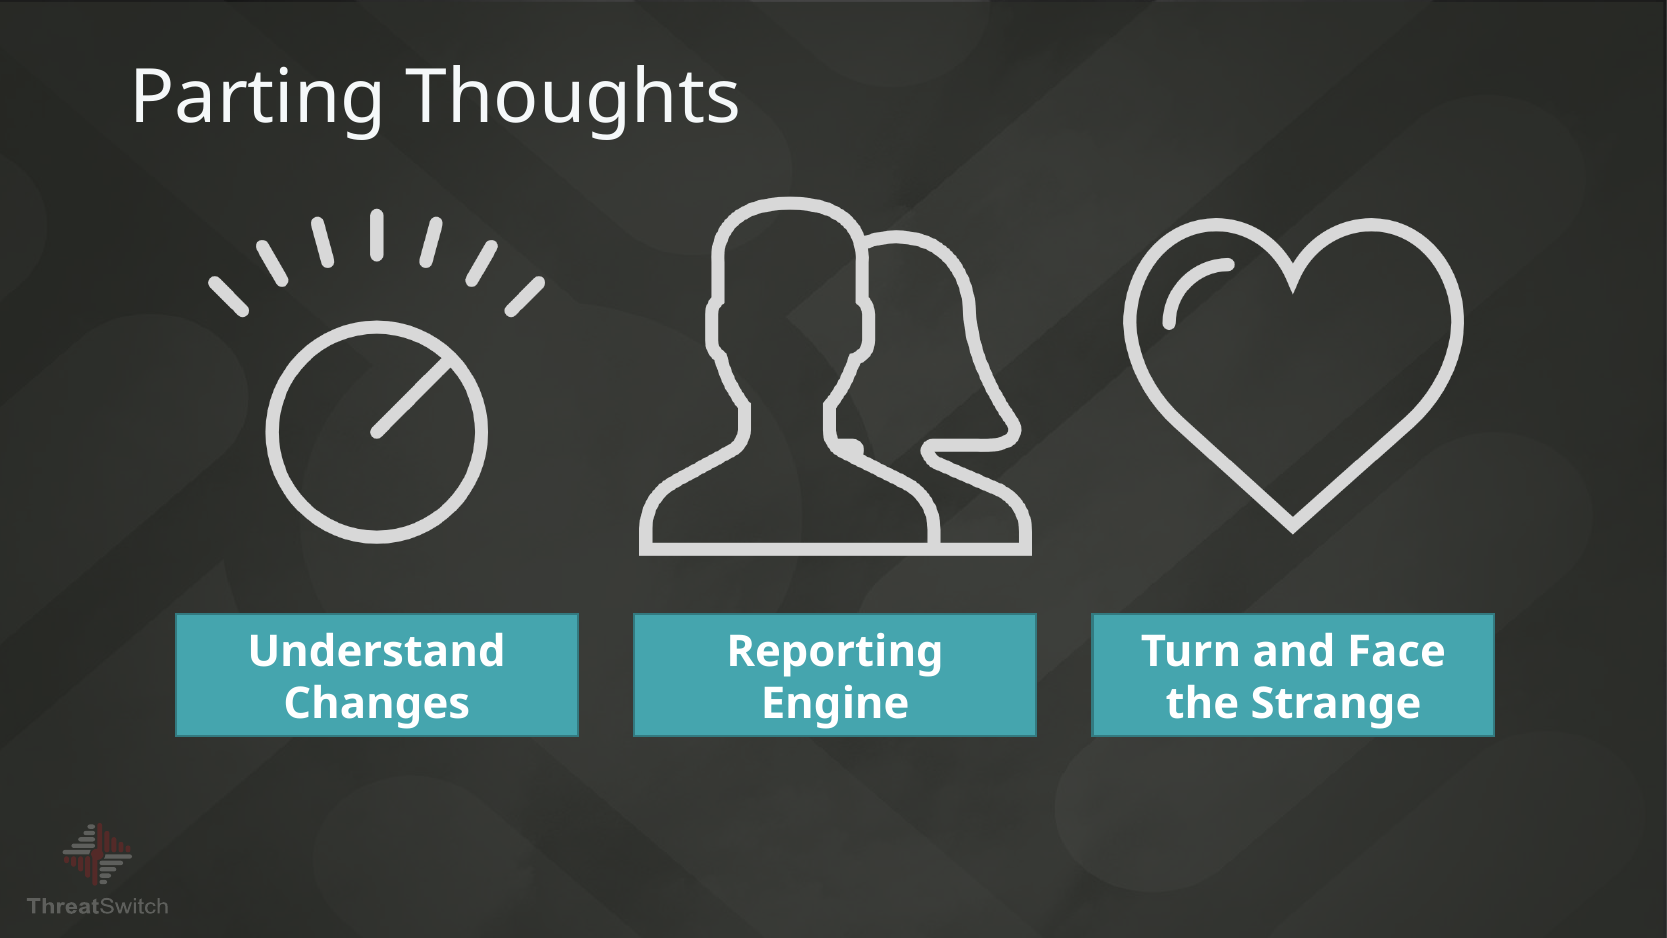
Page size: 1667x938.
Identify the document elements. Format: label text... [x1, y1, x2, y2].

picture [639, 179, 1032, 572]
picture [1123, 206, 1464, 546]
text_box Turn and Face the Strange [1091, 613, 1495, 737]
picture [208, 207, 545, 545]
picture [0, 0, 1667, 938]
text_box Reporting Engine [633, 613, 1037, 737]
title Parting Thoughts [114, 49, 1553, 138]
text_box Understand Changes [175, 613, 579, 737]
